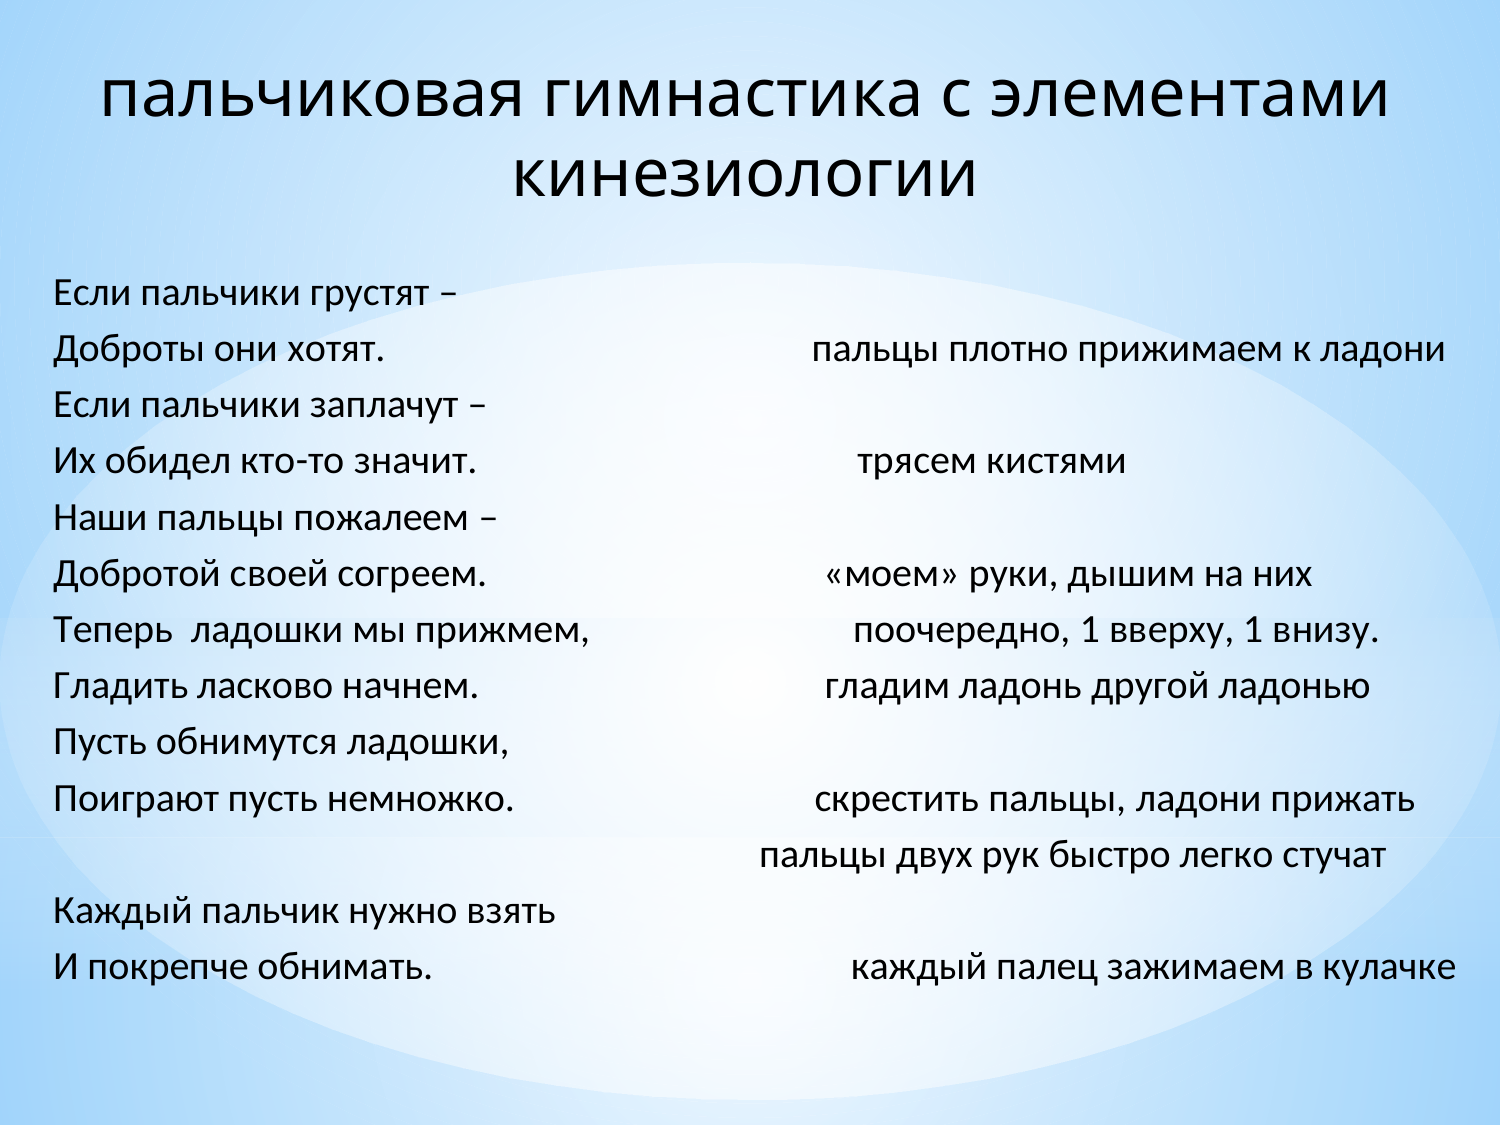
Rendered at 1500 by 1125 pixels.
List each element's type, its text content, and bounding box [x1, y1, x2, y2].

picture [52, 266, 1500, 1036]
text_box пальчиковая гимнастика с элементами кинезиологии [19, 42, 1473, 218]
